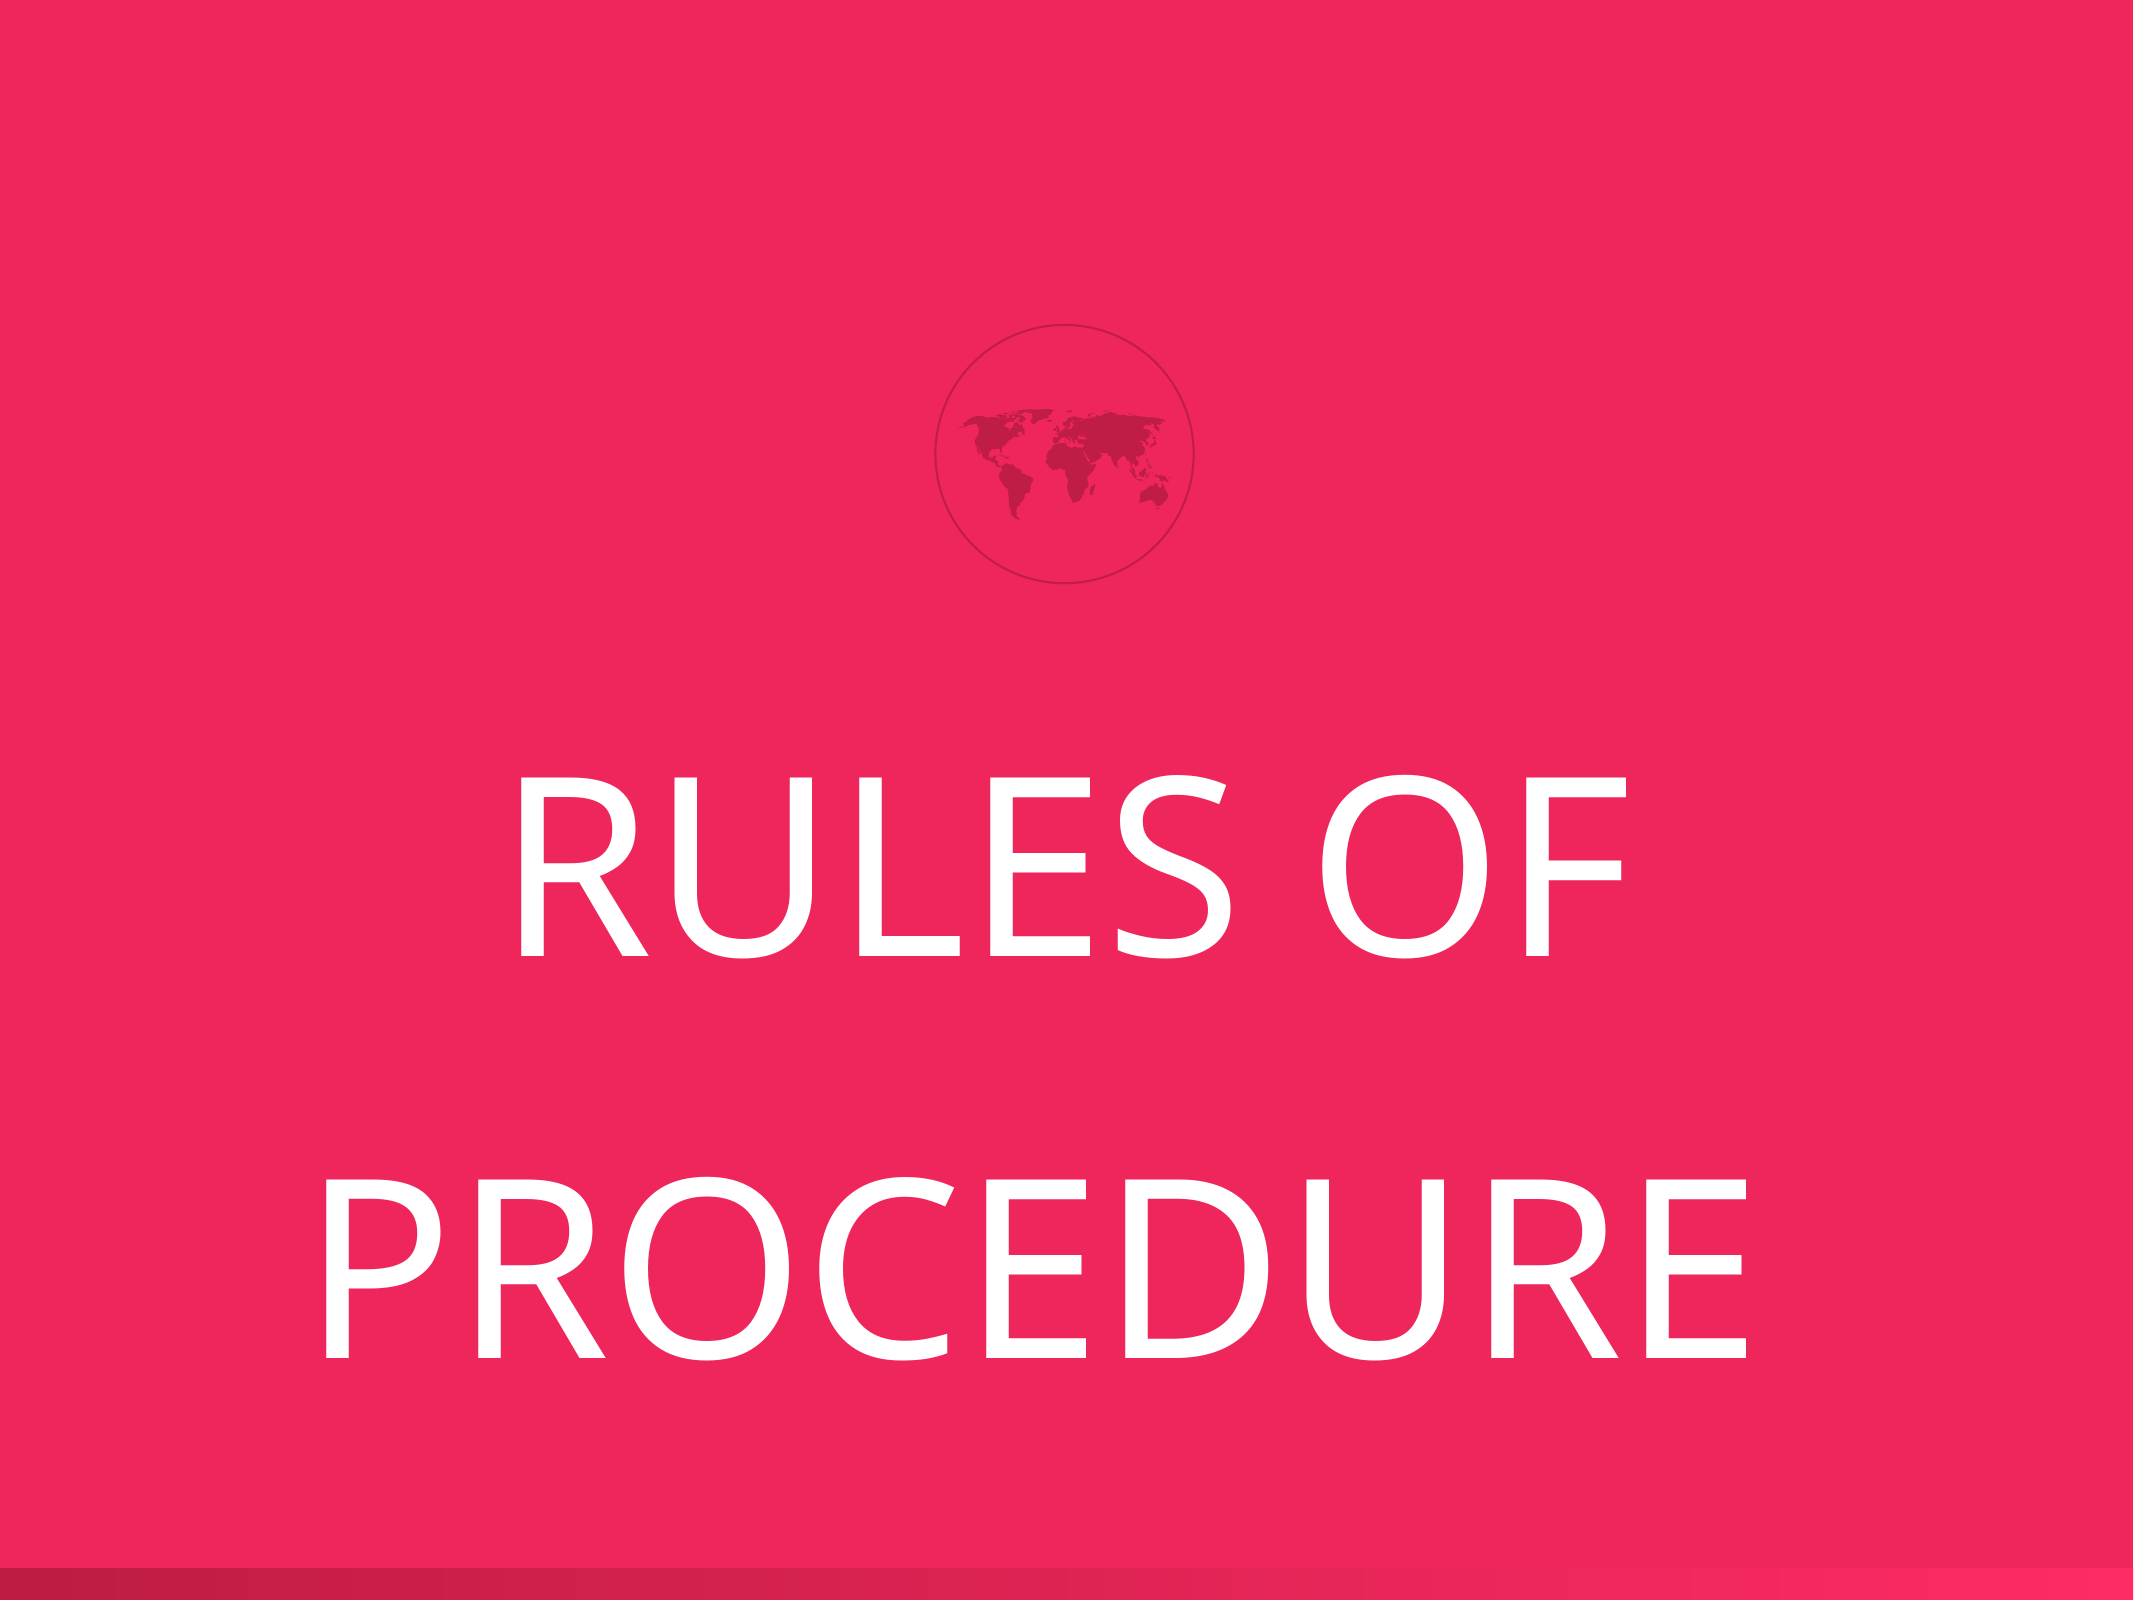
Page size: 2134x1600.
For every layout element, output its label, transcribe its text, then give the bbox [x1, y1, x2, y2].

text_box RULES OF PROCEDURE [36, 693, 2093, 1320]
